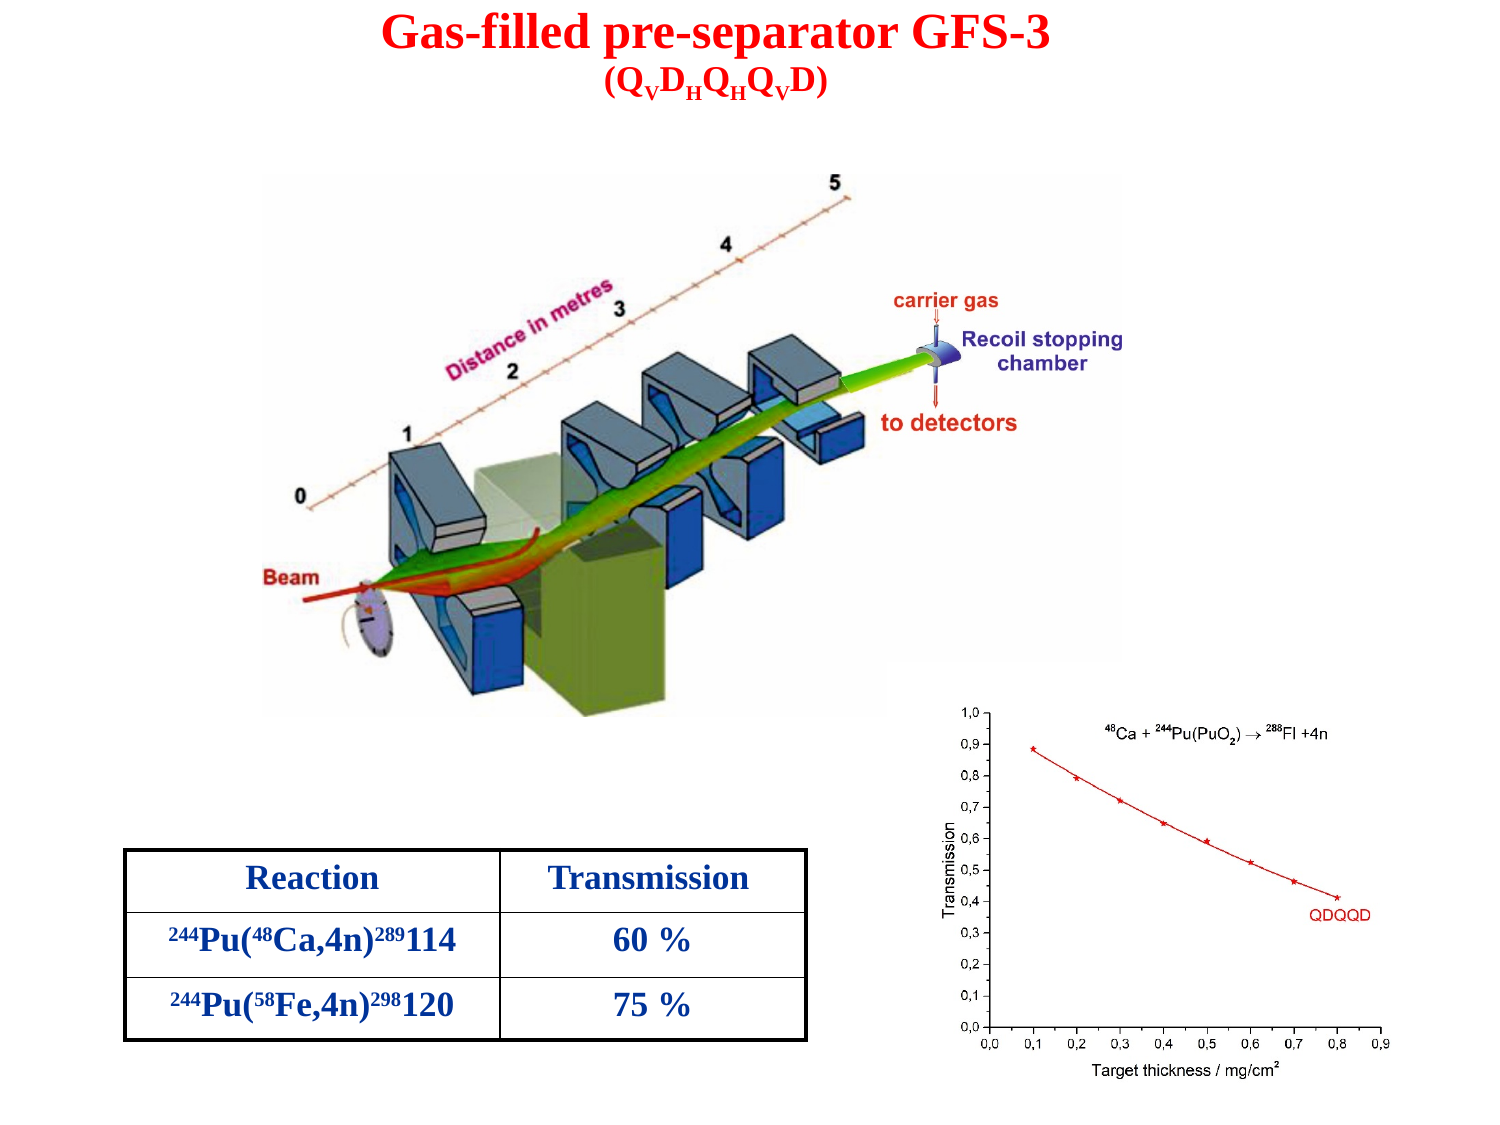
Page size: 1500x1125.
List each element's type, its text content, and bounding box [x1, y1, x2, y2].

table_header Transmission [501, 852, 804, 912]
picture [262, 174, 1460, 1101]
table_header Reaction [127, 852, 499, 912]
table_cell 244Pu(48Ca,4n)289114 [127, 913, 499, 977]
table_cell 60 % [501, 913, 804, 977]
table_cell 75 % [501, 978, 804, 1038]
table_cell 244Pu(58Fe,4n)298120 [127, 978, 499, 1038]
title Gas-filled pre-separator GFS-3 (QVDHQHQVD) [76, 0, 1356, 113]
